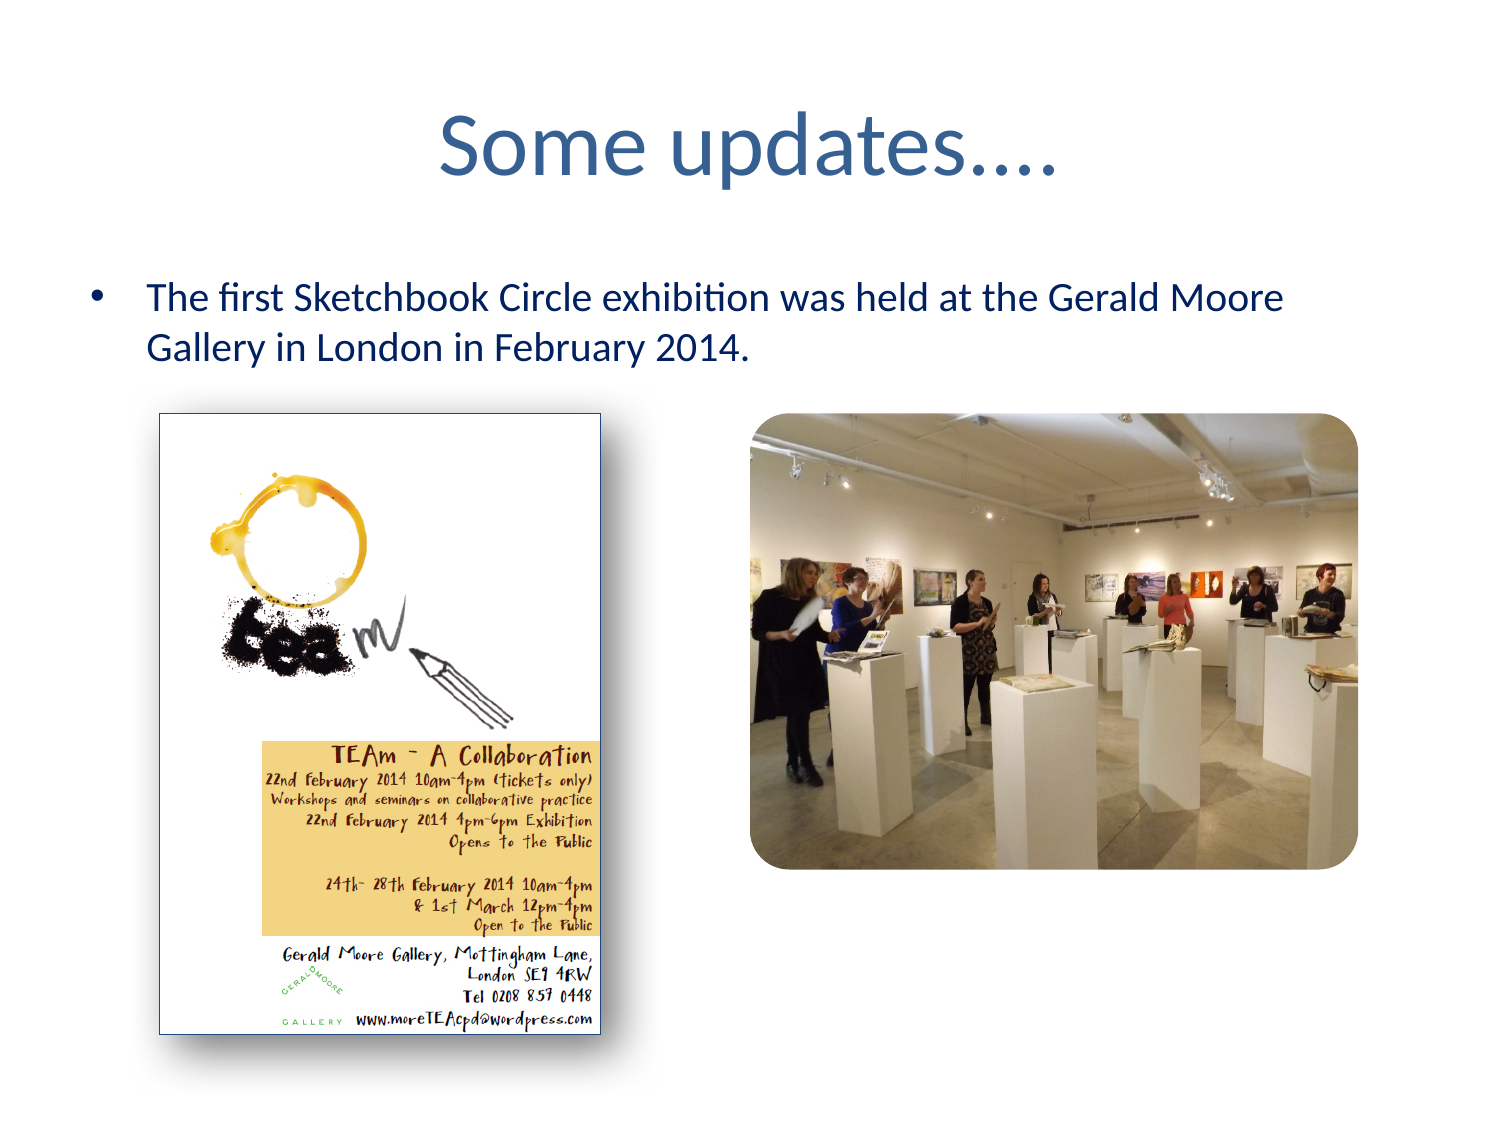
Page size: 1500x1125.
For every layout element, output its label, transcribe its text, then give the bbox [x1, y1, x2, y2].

picture [159, 413, 601, 1036]
list The first Sketchbook Circle exhibition was held at the Gerald Moore Gallery in London in February 2014. [75, 262, 1425, 1005]
picture [749, 413, 1359, 870]
title Some updates.... [75, 45, 1425, 233]
